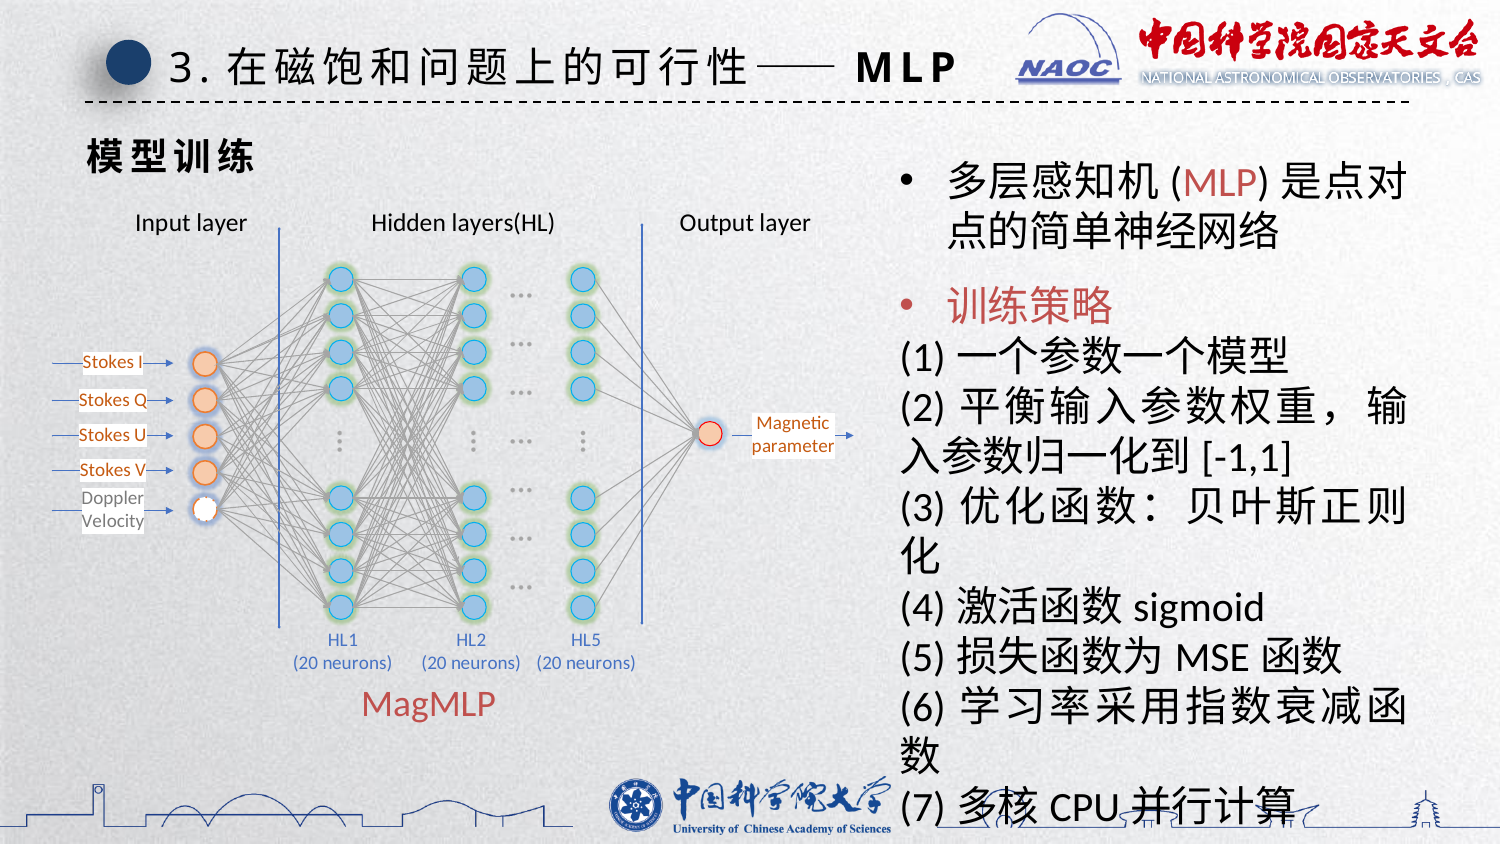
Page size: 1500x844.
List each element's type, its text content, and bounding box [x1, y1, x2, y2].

picture [0, 0, 1500, 844]
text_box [42, 202, 863, 677]
text_box [104, 37, 154, 87]
text_box 多层感知机(MLP)是点对点的简单神经网络 训练策略 (1)一个参数一个模型 (2)平衡输入参数权重，输入参数归一化到[-1,1] (3)优化函数：贝叶斯正则化 (4)激活函数sigmoid (5)损失函数为MSE函数 (6)学习率采用指数衰减函数 (7)多核CPU并行计算 [884, 146, 1423, 837]
text_box 模型训练 [71, 125, 826, 186]
text_box MagMLP [346, 683, 529, 732]
text_box 3.在磁饱和问题上的可行性——MLP [154, 33, 971, 99]
